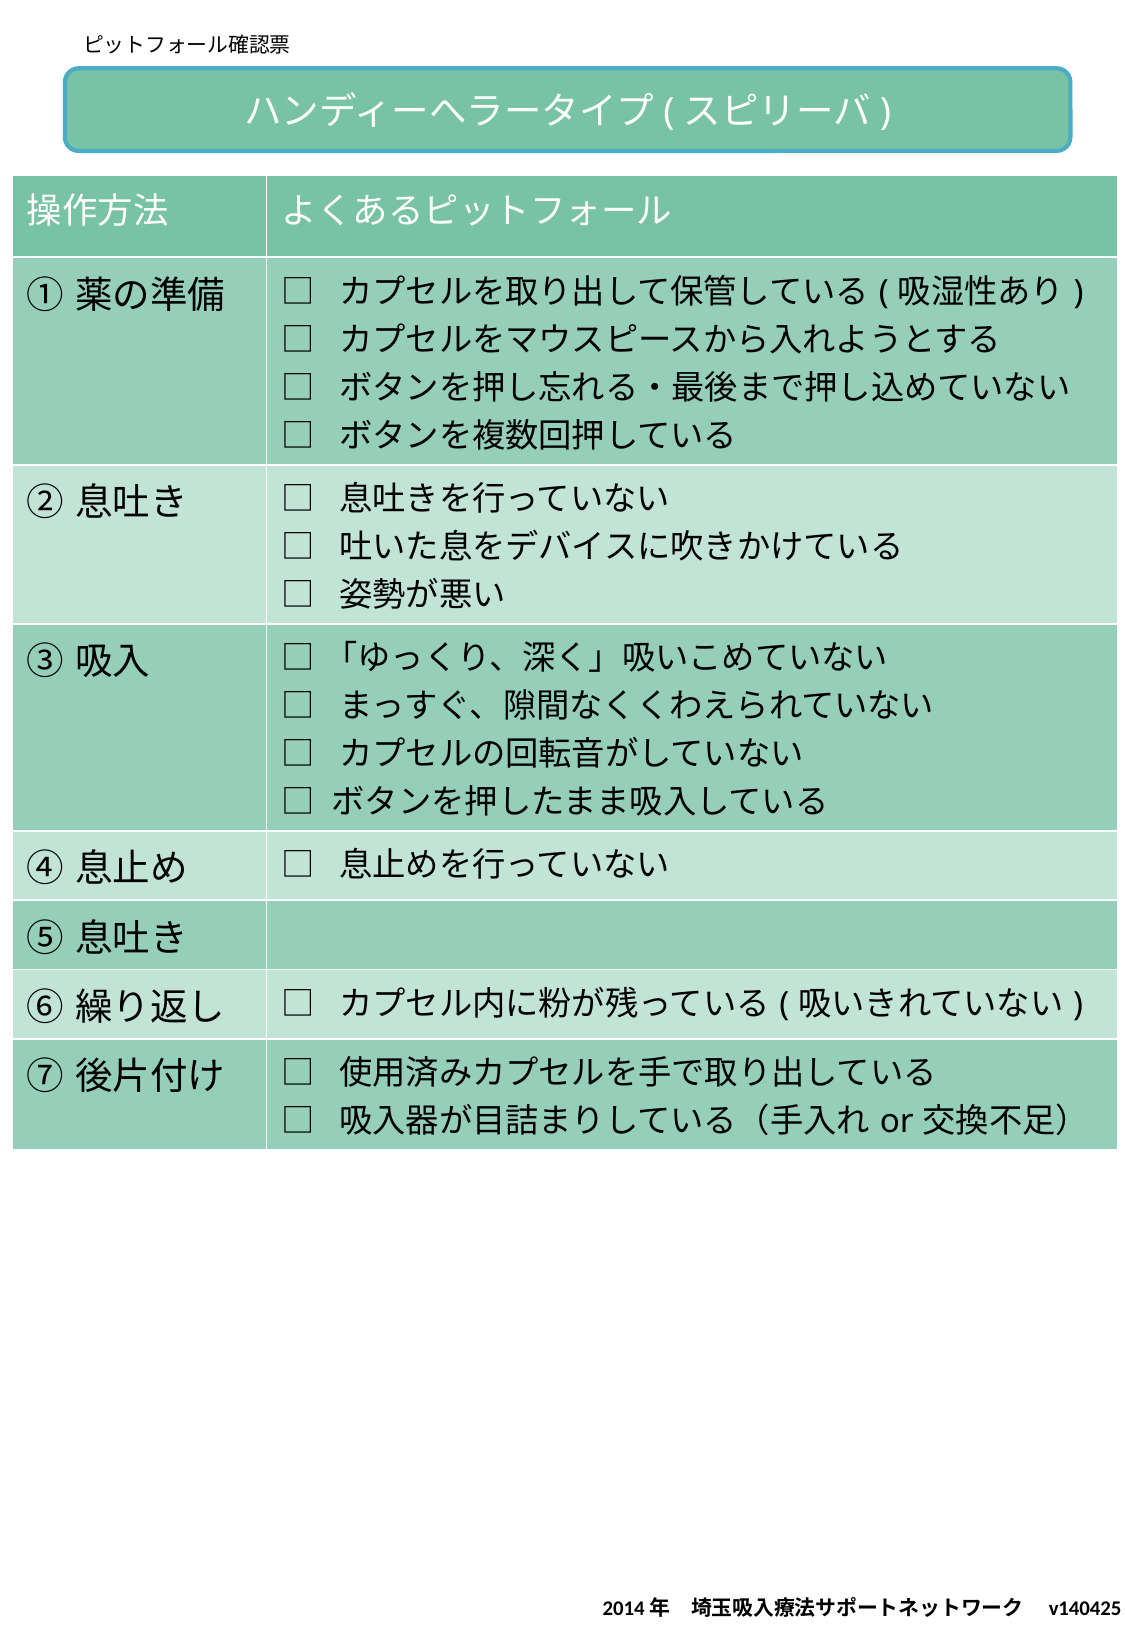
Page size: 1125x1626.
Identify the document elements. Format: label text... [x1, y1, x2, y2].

table_cell ②息吐き [13, 466, 266, 623]
table_cell ⑦後片付け [13, 1040, 266, 1149]
text_box ピットフォール確認票 [68, 24, 306, 65]
table_cell □ 息止めを行っていない [267, 832, 1117, 899]
table_cell [267, 901, 1117, 969]
text_box 2014年 埼玉吸入療法サポートネットワーク v140425 [587, 1587, 1125, 1625]
text_box ハンディーへラータイプ(スピリーバ) [62, 66, 1073, 154]
table_cell □ カプセル内に粉が残っている(吸いきれていない) [267, 970, 1117, 1038]
table_cell ⑥繰り返し [13, 970, 266, 1038]
table_header よくあるピットフォール [267, 176, 1117, 256]
table_cell □「ゆっくり、深く」吸いこめていない □ まっすぐ、隙間なくくわえられていない □ カプセルの回転音がしていない □ ボタンを押したまま吸入している [267, 625, 1117, 830]
table_cell □ カプセルを取り出して保管している(吸湿性あり) □ カプセルをマウスピースから入れようとする □ ボタンを押し忘れる・最後まで押し込めていない □ ボタンを複数回押している [267, 258, 1117, 464]
table_cell □ 息吐きを行っていない □ 吐いた息をデバイスに吹きかけている □ 姿勢が悪い [267, 466, 1117, 623]
table_header 操作方法 [13, 176, 266, 256]
table_cell ①薬の準備 [13, 258, 266, 464]
table_cell ④息止め [13, 832, 266, 899]
table_cell ③吸入 [13, 625, 266, 830]
table_cell ⑤息吐き [13, 901, 266, 969]
table_cell □ 使用済みカプセルを手で取り出している □ 吸入器が目詰まりしている（手入れor交換不足） [267, 1040, 1117, 1149]
